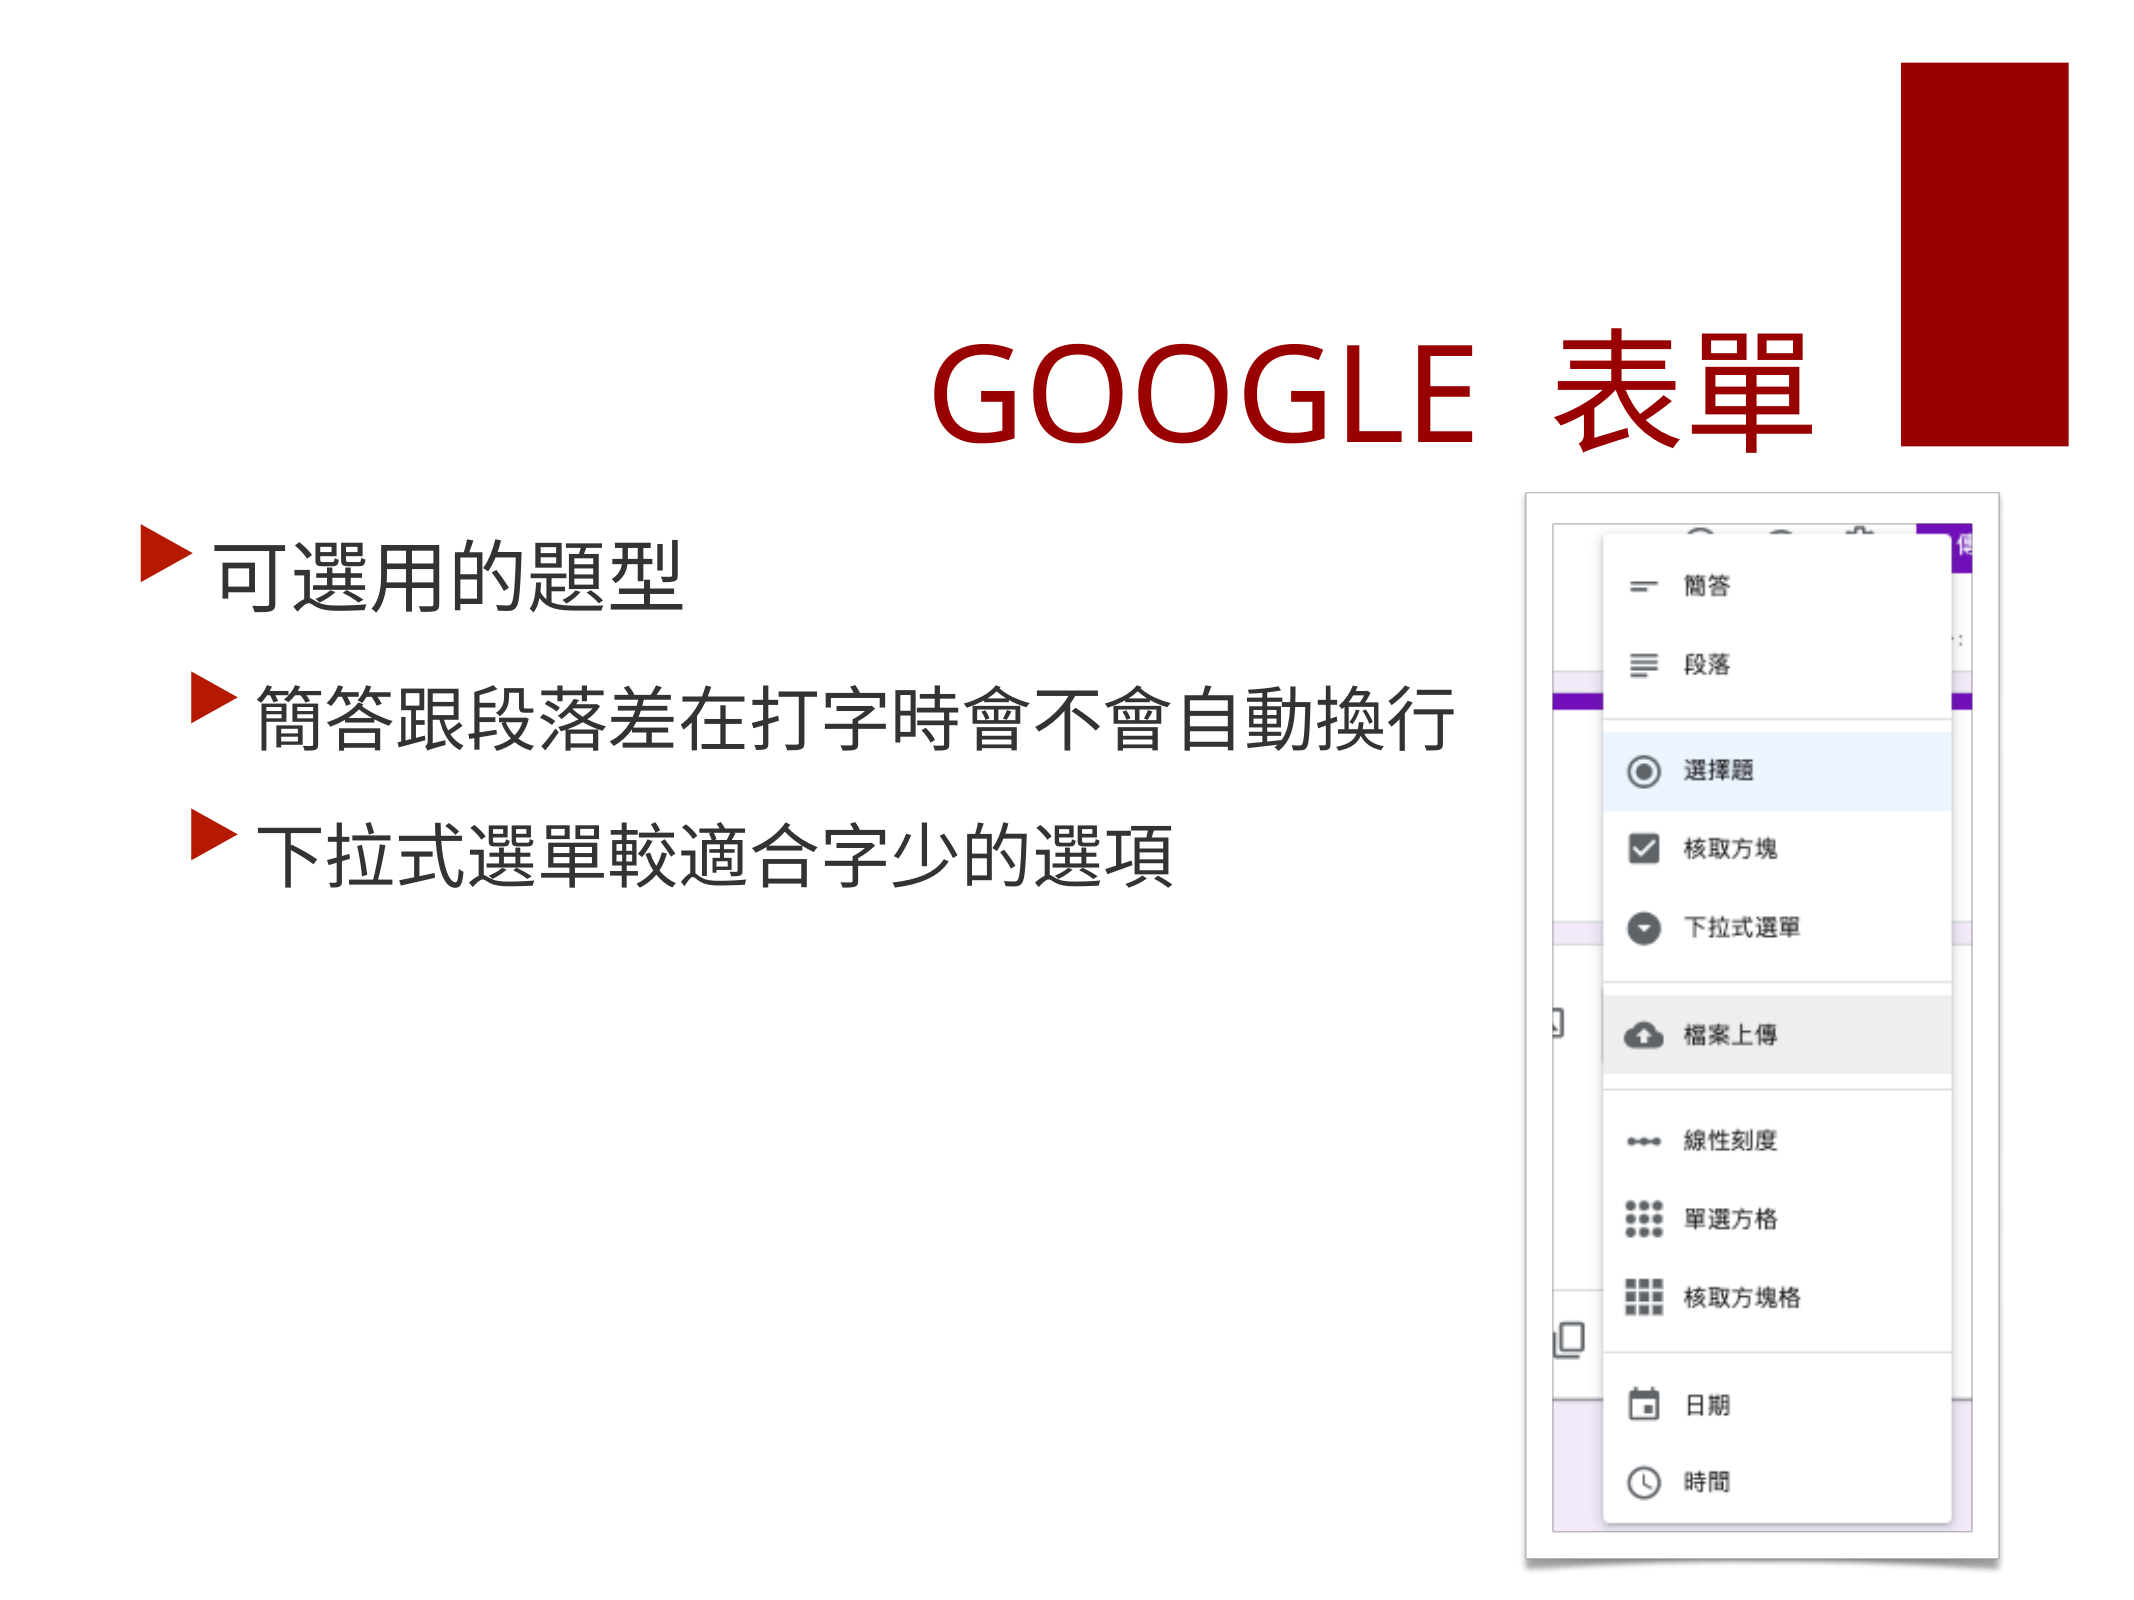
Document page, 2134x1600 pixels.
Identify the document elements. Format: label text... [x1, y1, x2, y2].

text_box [1518, 489, 2010, 1576]
list 可選用的題型 簡答跟段落差在打字時會不會自動換行 下拉式選單較適合字少的選項 [106, 516, 1518, 1426]
title GOOGLE 表單 [106, 212, 1832, 481]
